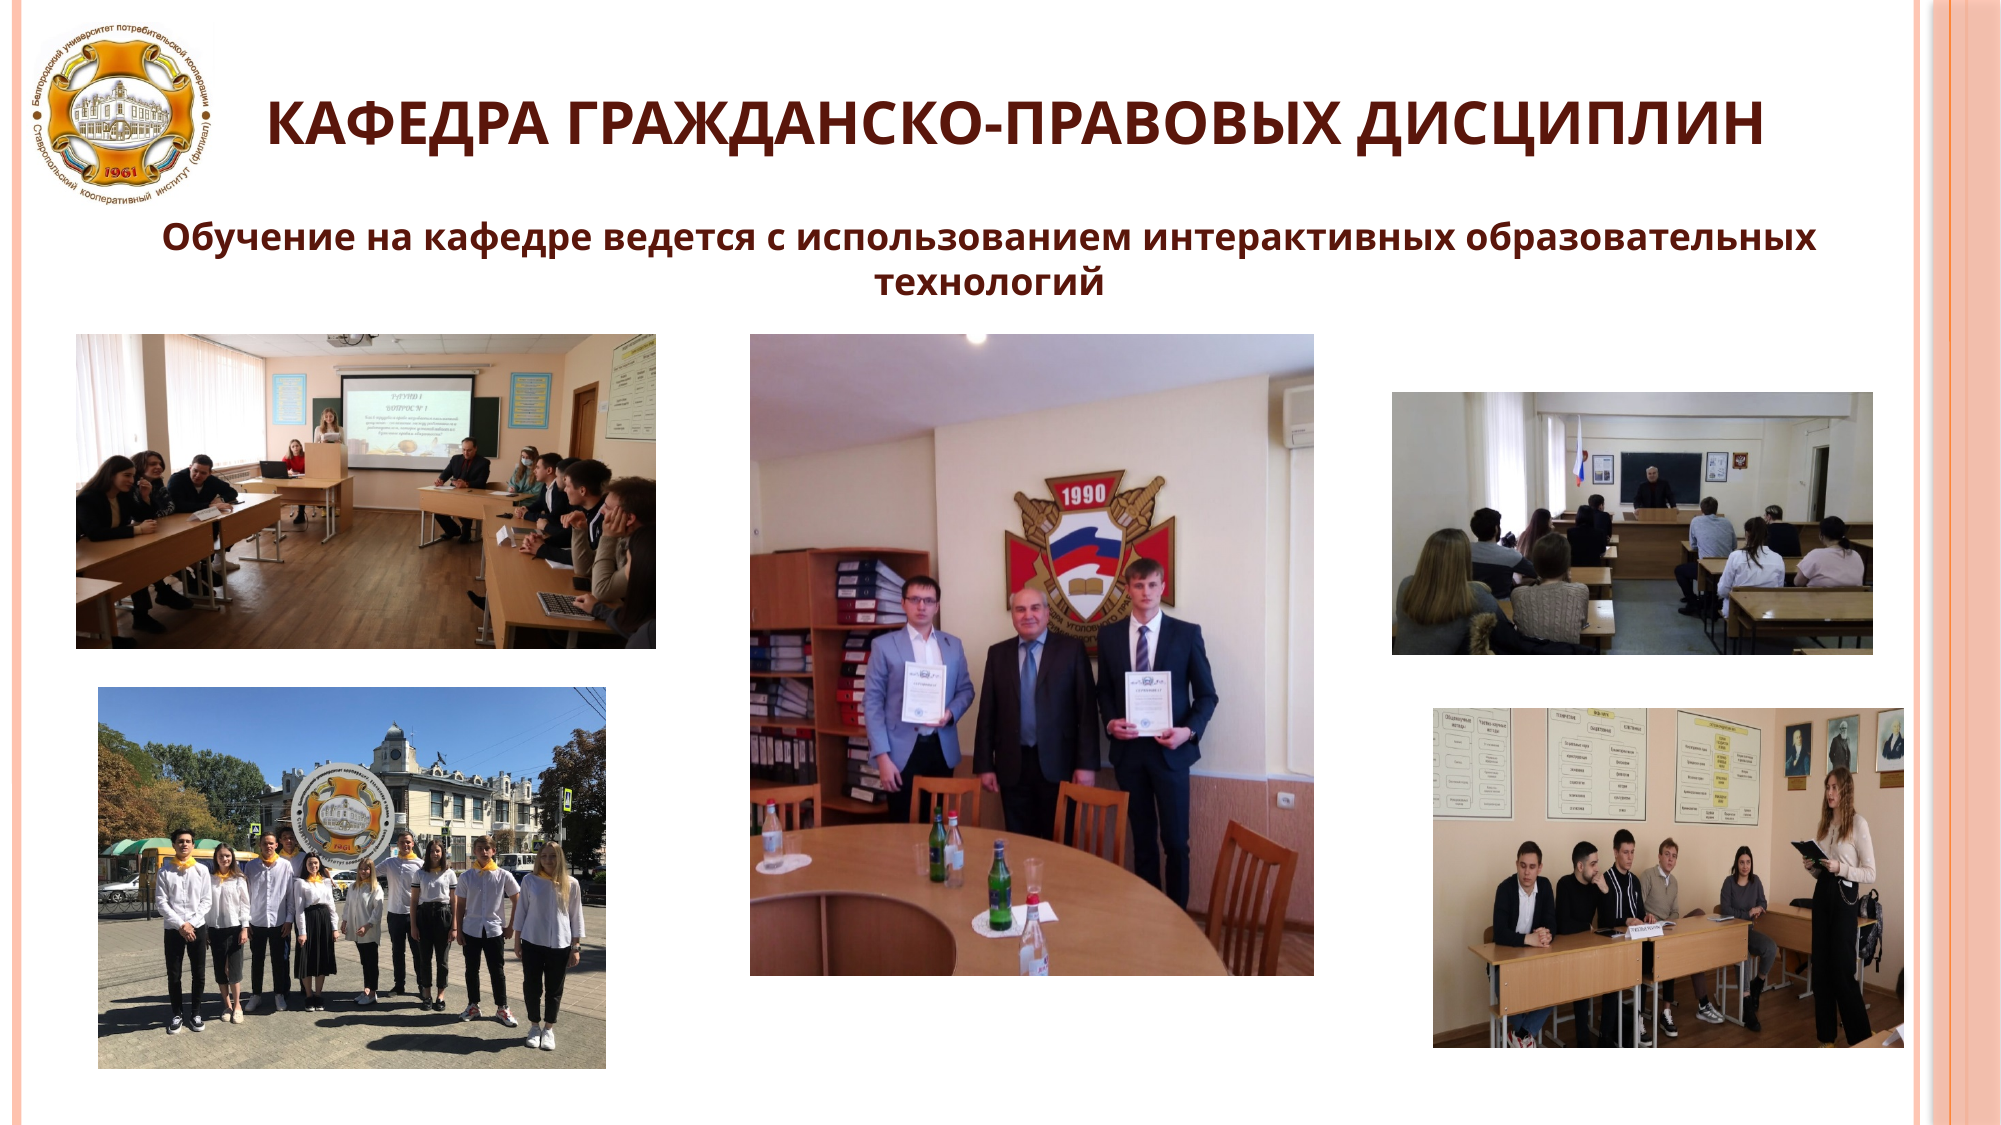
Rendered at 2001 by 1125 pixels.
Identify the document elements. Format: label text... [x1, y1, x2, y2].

text_box Кафедра гражданско-правовых дисциплин [220, 22, 1837, 164]
picture [97, 687, 607, 1070]
picture [1433, 708, 1905, 1049]
picture [750, 334, 1314, 976]
picture [75, 334, 657, 650]
text_box Обучение на кафедре ведется с использованием интерактивных образовательных технологий [76, 205, 1904, 311]
picture [25, 21, 216, 207]
picture [1391, 392, 1874, 656]
